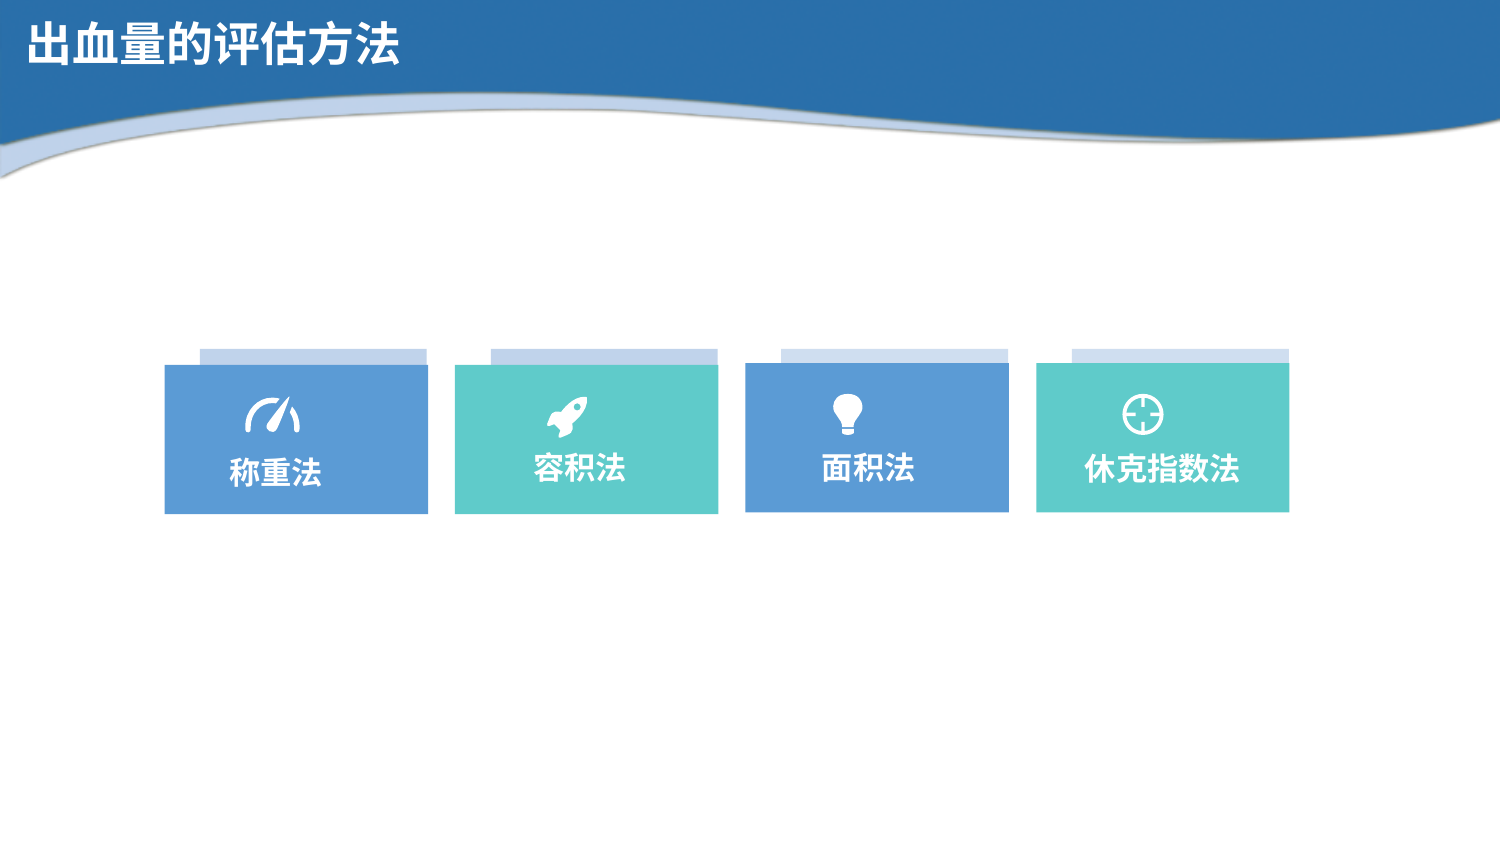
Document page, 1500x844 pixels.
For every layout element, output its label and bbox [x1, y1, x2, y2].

text_box [164, 364, 429, 515]
text_box [781, 348, 1009, 363]
text_box [490, 348, 718, 364]
text_box [745, 363, 1009, 513]
text_box [1071, 348, 1289, 363]
text_box [454, 364, 719, 515]
text_box [199, 348, 427, 364]
text_box [1036, 363, 1290, 513]
picture [0, 0, 1500, 182]
